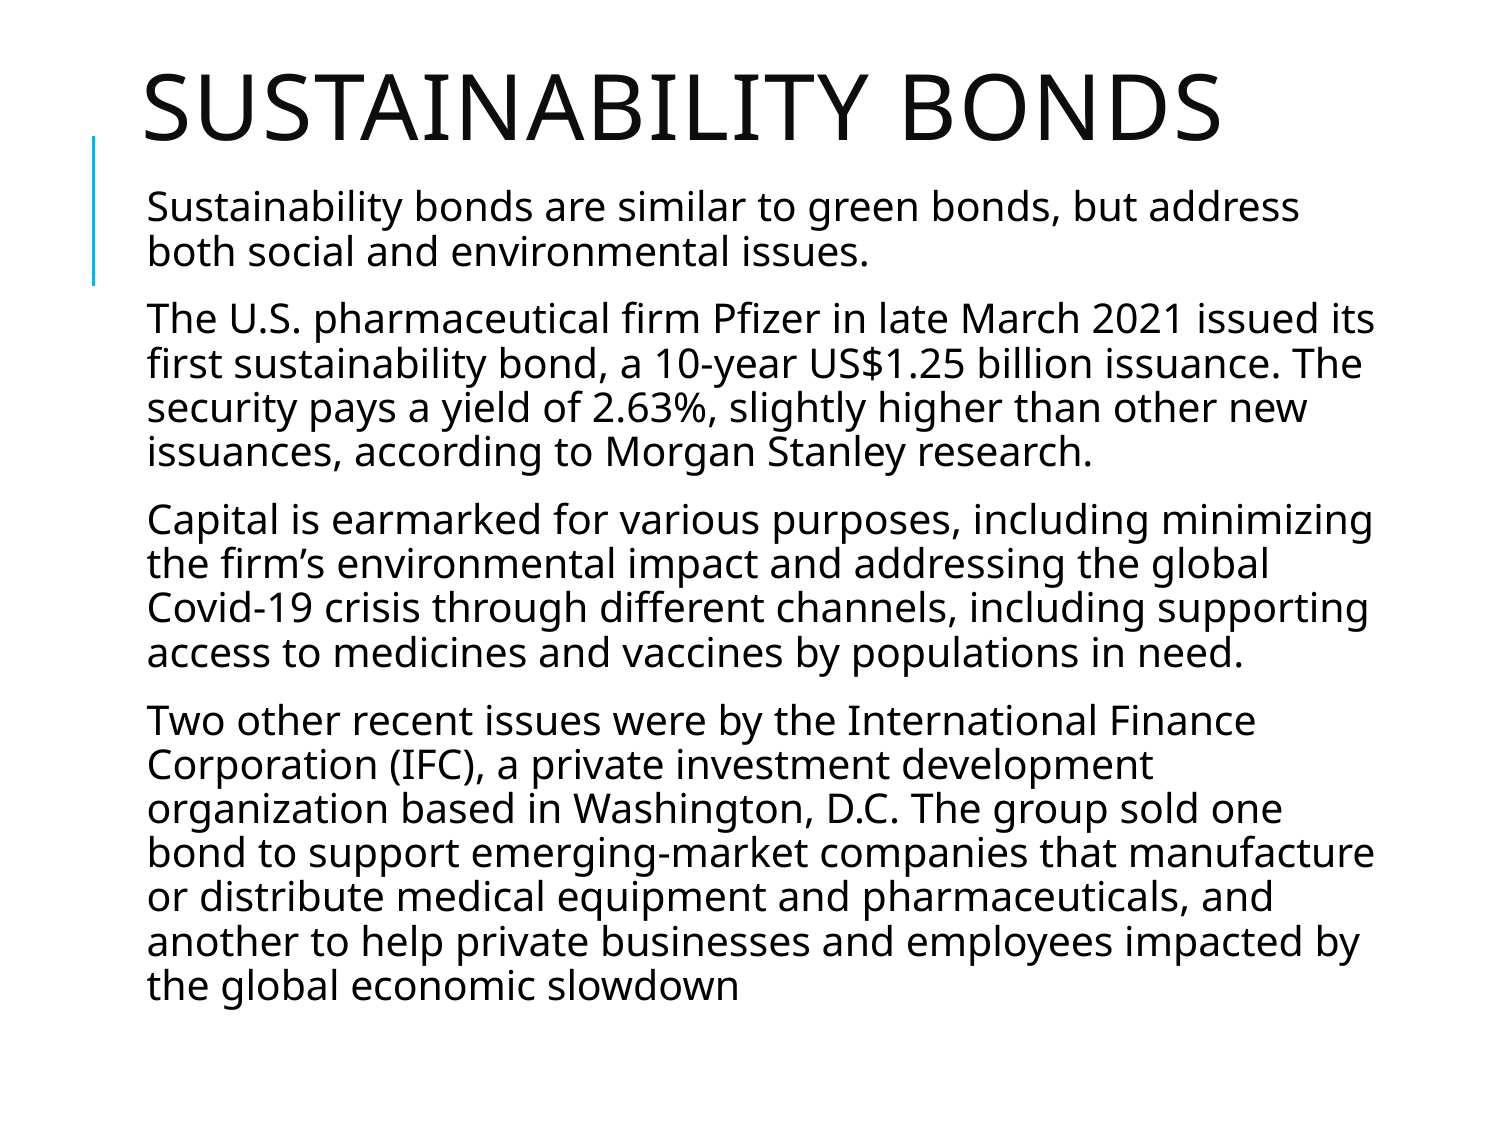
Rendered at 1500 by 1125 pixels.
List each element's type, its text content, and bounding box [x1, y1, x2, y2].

list Sustainability bonds are similar to green bonds, but address both social and environmental issues. The U.S. pharmaceutical firm Pfizer in late March 2021 issued its first sustainability bond, a 10-year US$1.25 billion issuance. The security pays a yield of 2.63%, slightly higher than other new issuances, according to Morgan Stanley research. Capital is earmarked for various purposes, including minimizing the firm’s environmental impact and addressing the global Covid-19 crisis through different channels, including supporting access to medicines and vaccines by populations in need. Two other recent issues were by the International Finance Corporation (IFC), a private investment development organization based in Washington, D.C. The group sold one bond to support emerging-market companies that manufacture or distribute medical equipment and pharmaceuticals, and another to help private businesses and employees impacted by the global economic slowdown [126, 178, 1400, 1035]
title Sustainability bonds [126, 50, 1322, 178]
